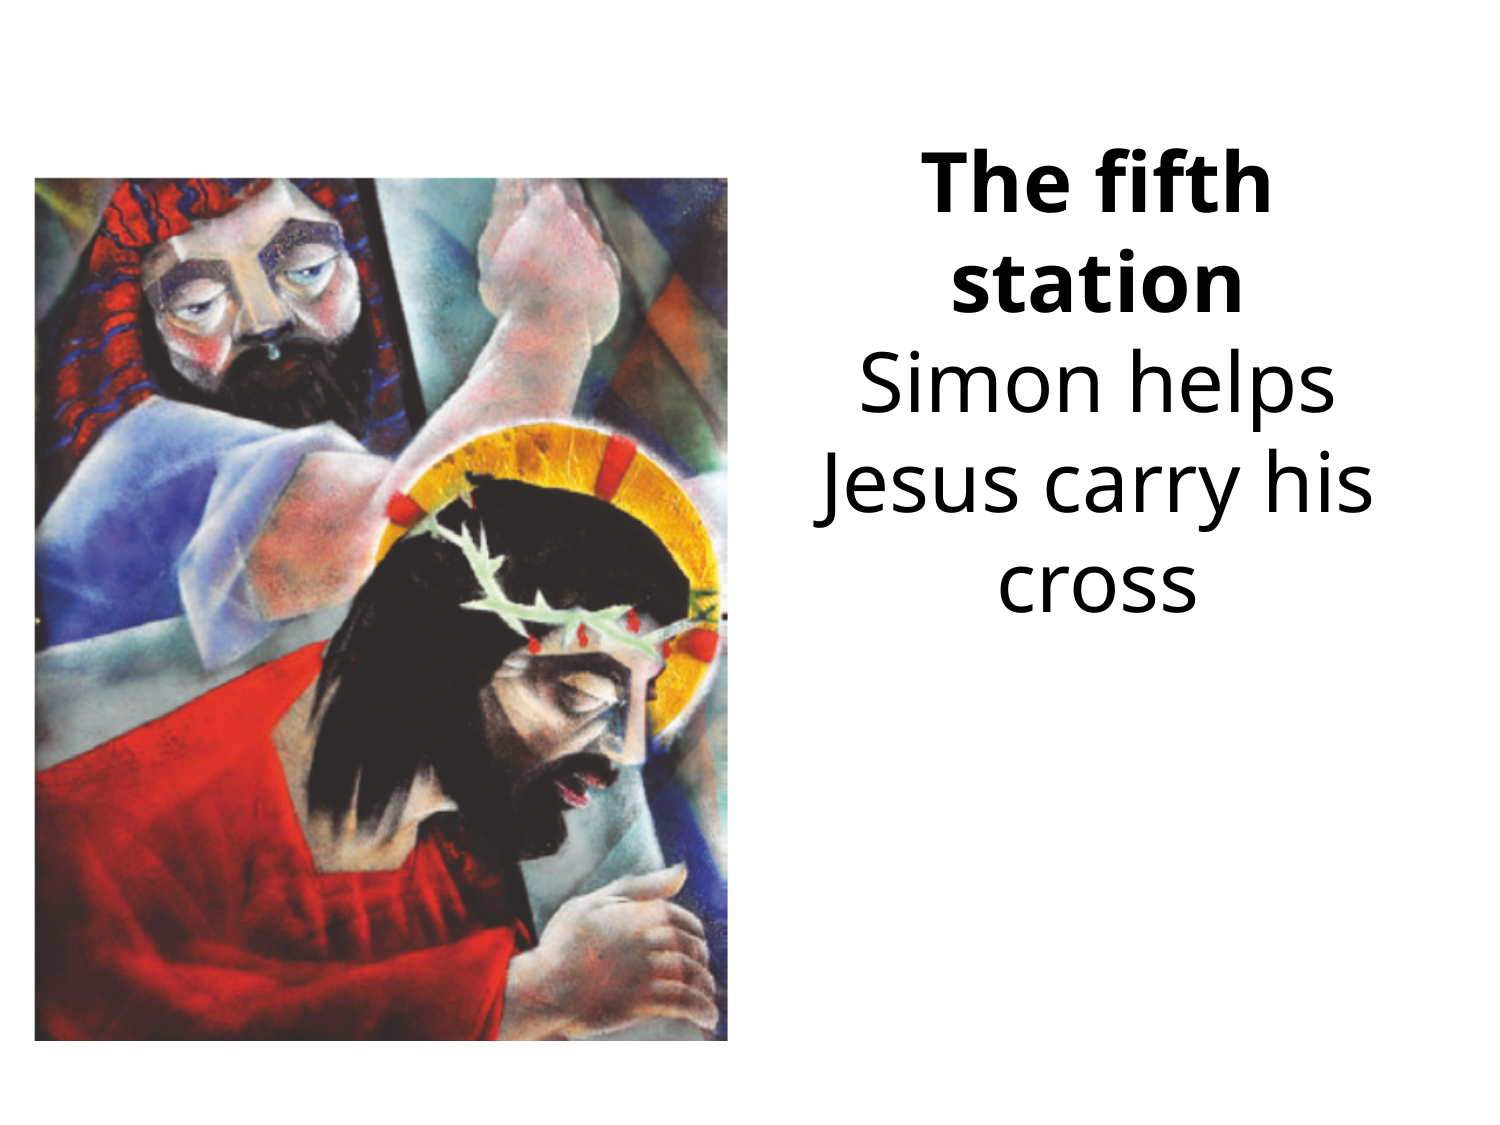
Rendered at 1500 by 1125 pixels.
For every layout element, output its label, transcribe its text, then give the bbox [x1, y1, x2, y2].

title The fifth station Simon helps Jesus carry his cross [785, 172, 1412, 587]
picture [29, 172, 732, 1041]
